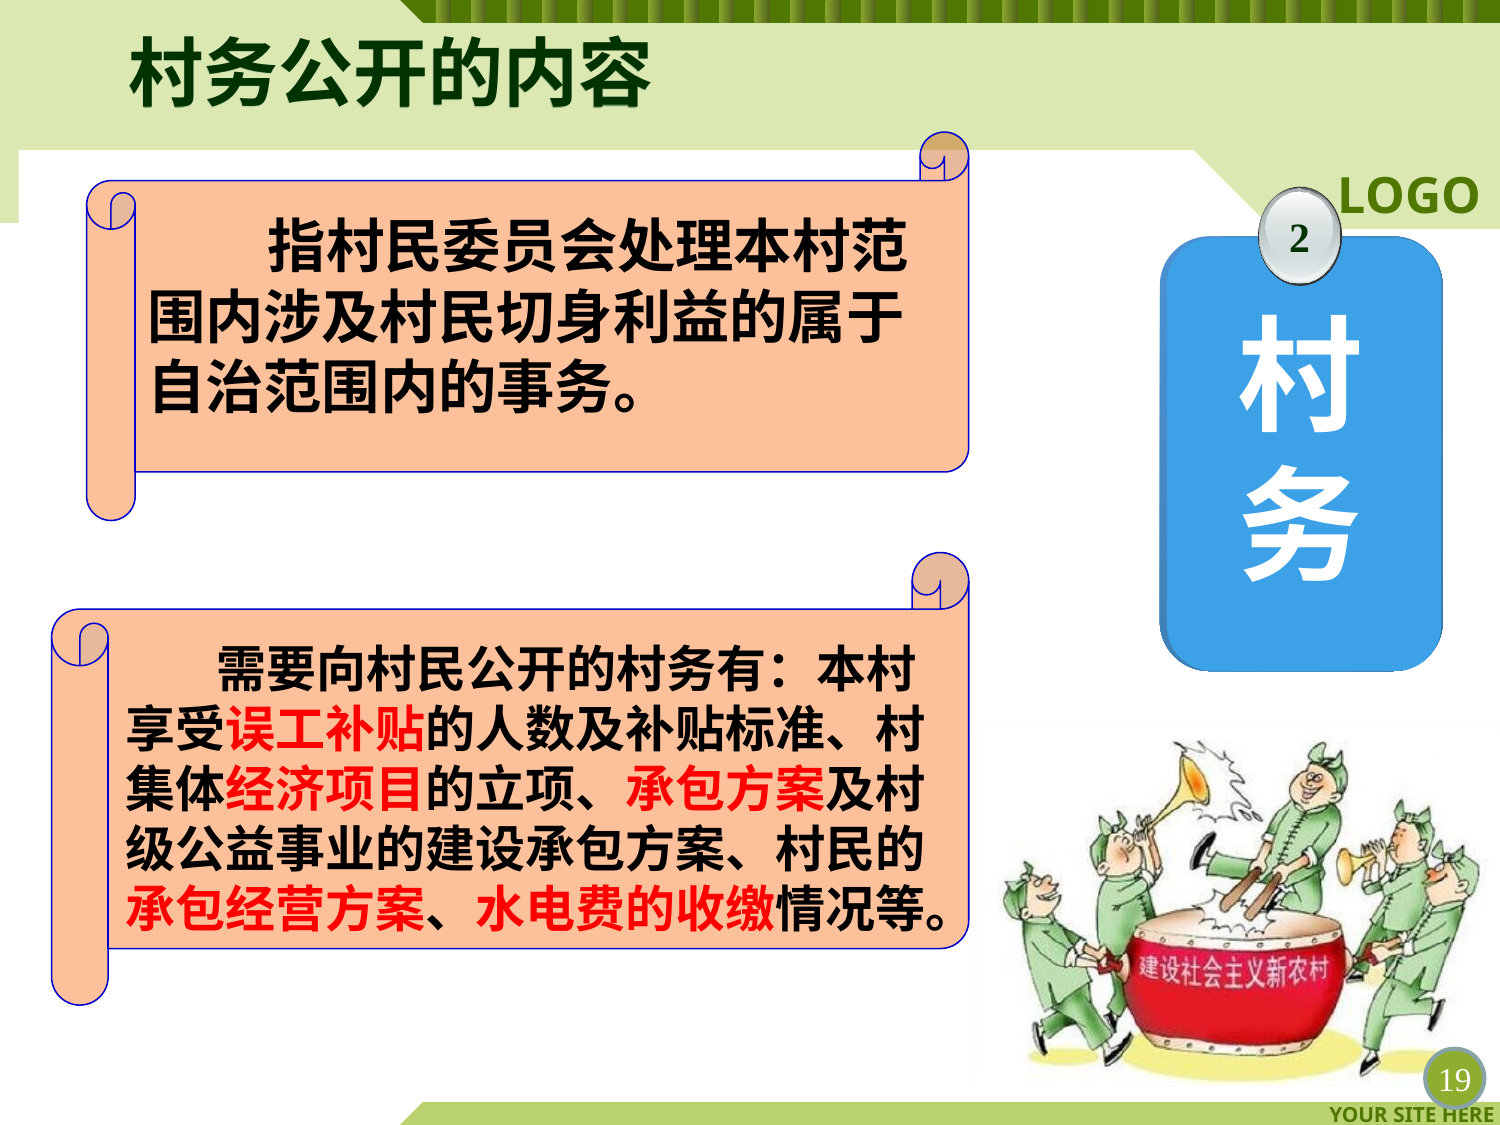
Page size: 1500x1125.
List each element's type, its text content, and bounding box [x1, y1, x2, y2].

text_box 村务公开的内容 [28, 18, 754, 124]
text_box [51, 552, 969, 1006]
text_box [86, 132, 969, 521]
picture [968, 725, 1500, 1087]
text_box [1159, 186, 1443, 672]
text_box 19 [1426, 1087, 1483, 1108]
